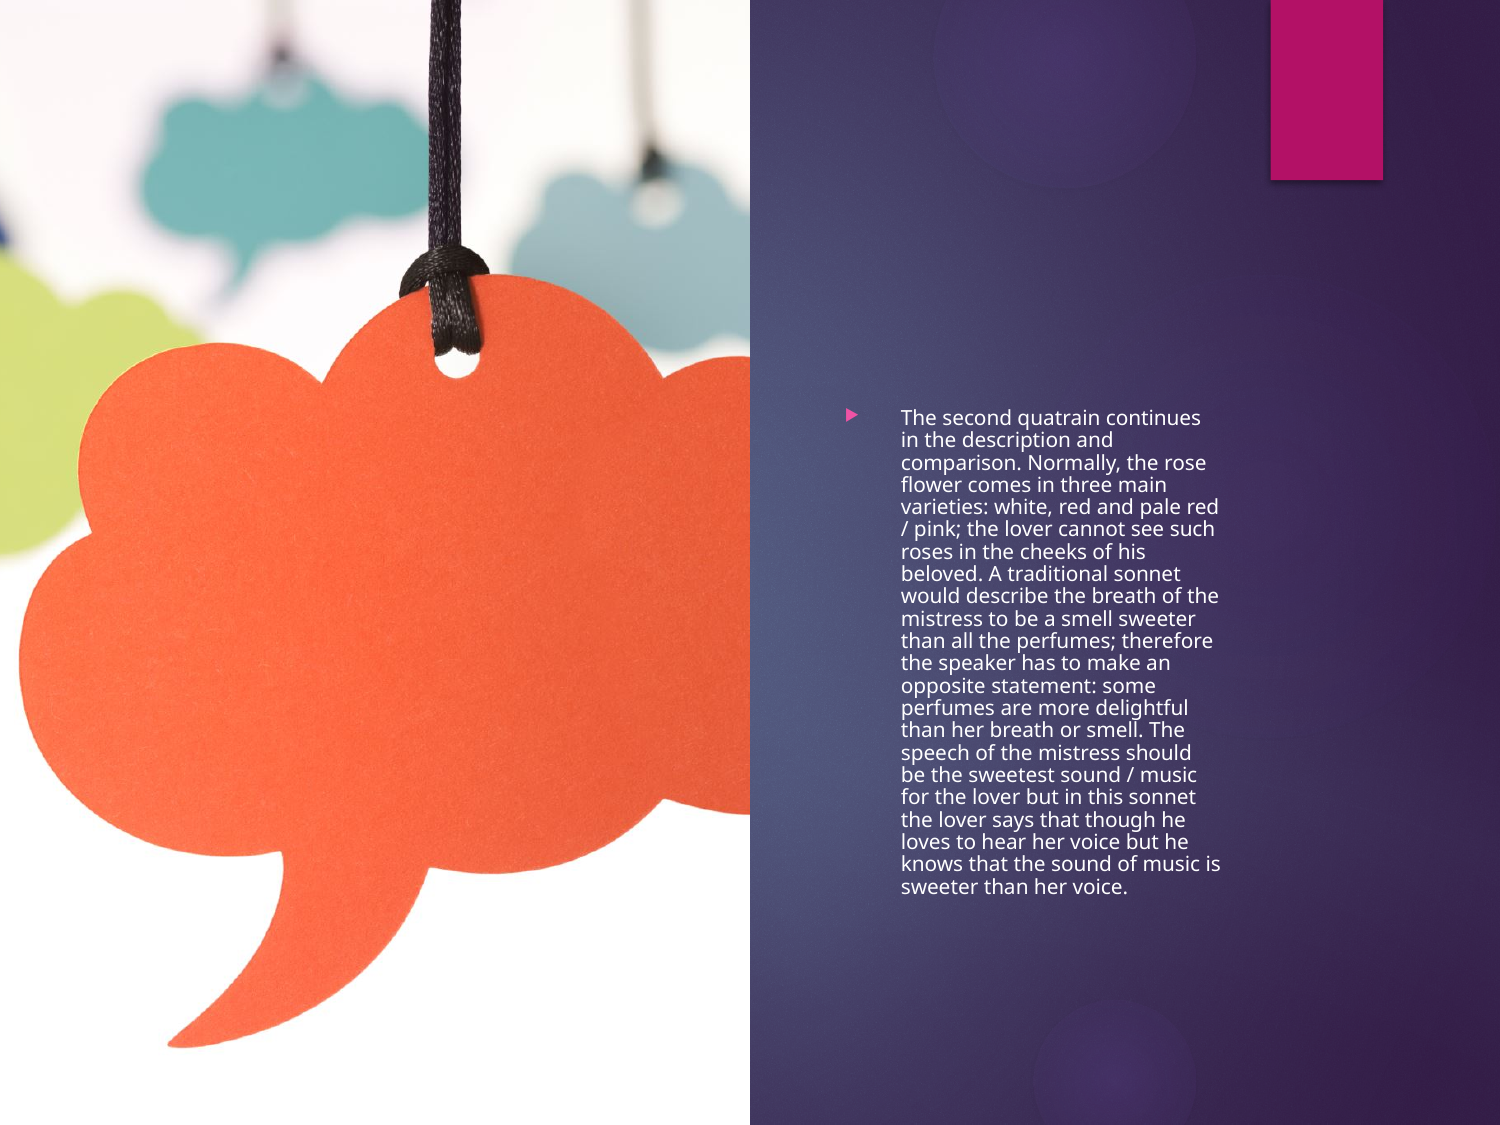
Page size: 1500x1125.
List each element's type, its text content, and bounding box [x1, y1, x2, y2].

list The second quatrain continues in the description and comparison. Normally, the rose flower comes in three main varieties: white, red and pale red / pink; the lover cannot see such roses in the cheeks of his beloved. A traditional sonnet would describe the breath of the mistress to be a smell sweeter than all the perfumes; therefore the speaker has to make an opposite statement: some perfumes are more delightful than her breath or smell. The speech of the mistress should be the sweetest sound / music for the lover but in this sonnet the lover says that though he loves to hear her voice but he knows that the sound of music is sweeter than her voice. [829, 399, 1237, 1025]
picture [0, 0, 751, 1125]
